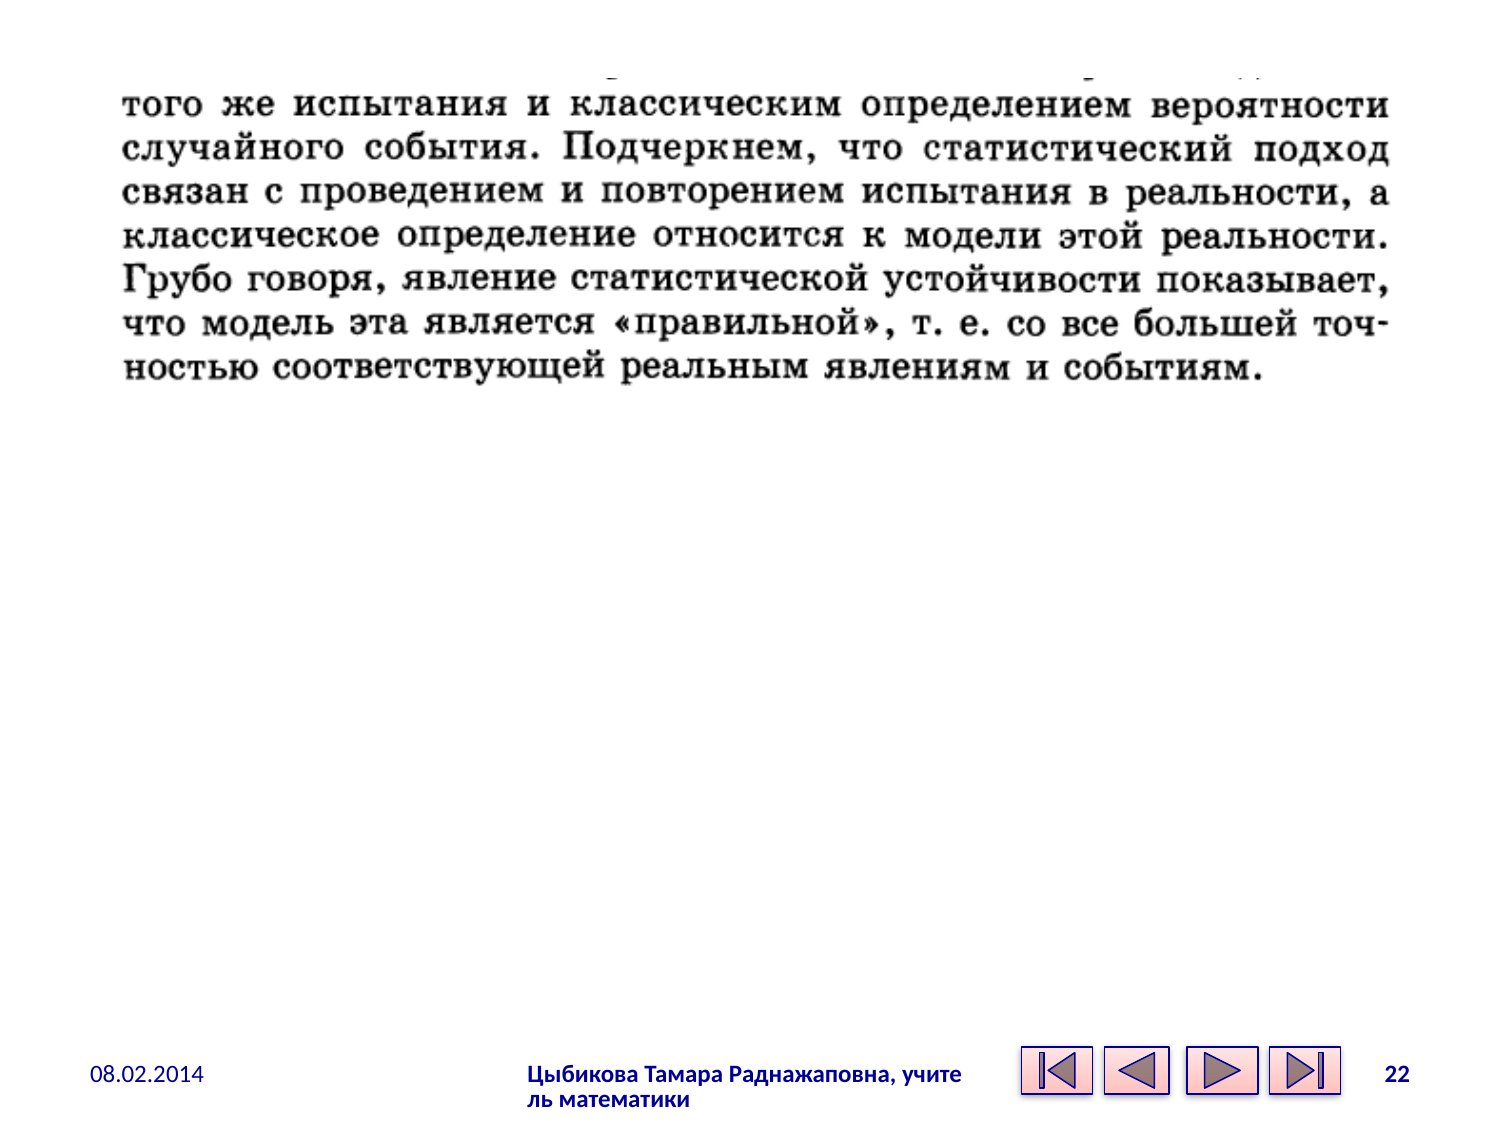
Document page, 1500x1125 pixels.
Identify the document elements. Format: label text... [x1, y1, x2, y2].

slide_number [75, 1042, 425, 1103]
picture [88, 77, 1412, 410]
slide_number 22 [1074, 1042, 1425, 1103]
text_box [1021, 1046, 1341, 1095]
footer Цыбикова Тамара Раднажаповна, учитель математики [512, 1042, 988, 1103]
